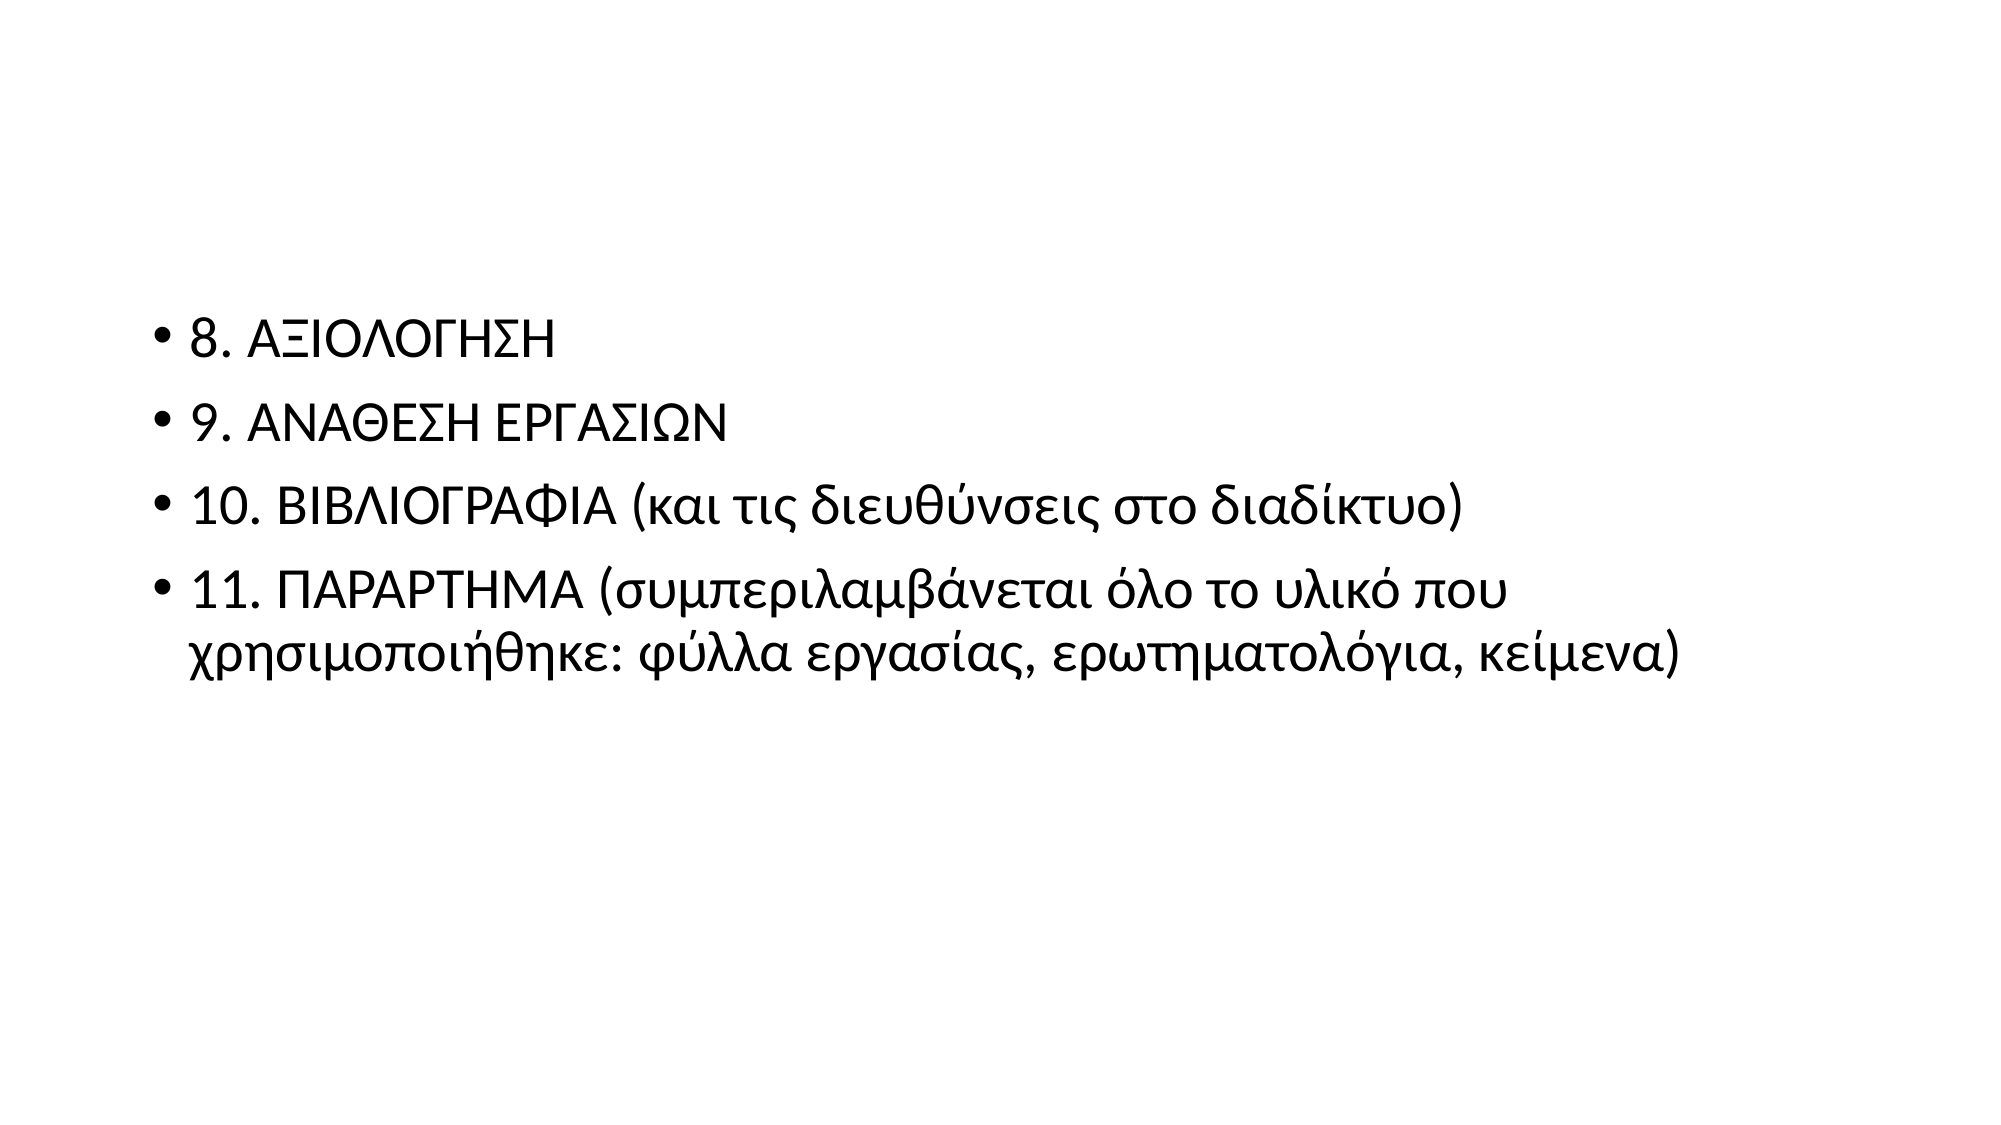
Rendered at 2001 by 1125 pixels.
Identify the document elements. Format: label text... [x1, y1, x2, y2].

list 8. ΑΞΙΟΛΟΓΗΣΗ 9. ΑΝΑΘΕΣΗ ΕΡΓΑΣΙΩΝ 10. ΒΙΒΛΙΟΓΡΑΦΙΑ (και τις διευθύνσεις στο διαδίκτυο) 11. ΠΑΡΑΡΤΗΜΑ (συμπεριλαμβάνεται όλο το υλικό που χρησιμοποιήθηκε: φύλλα εργασίας, ερωτηματολόγια, κείμενα) [137, 299, 1863, 1014]
